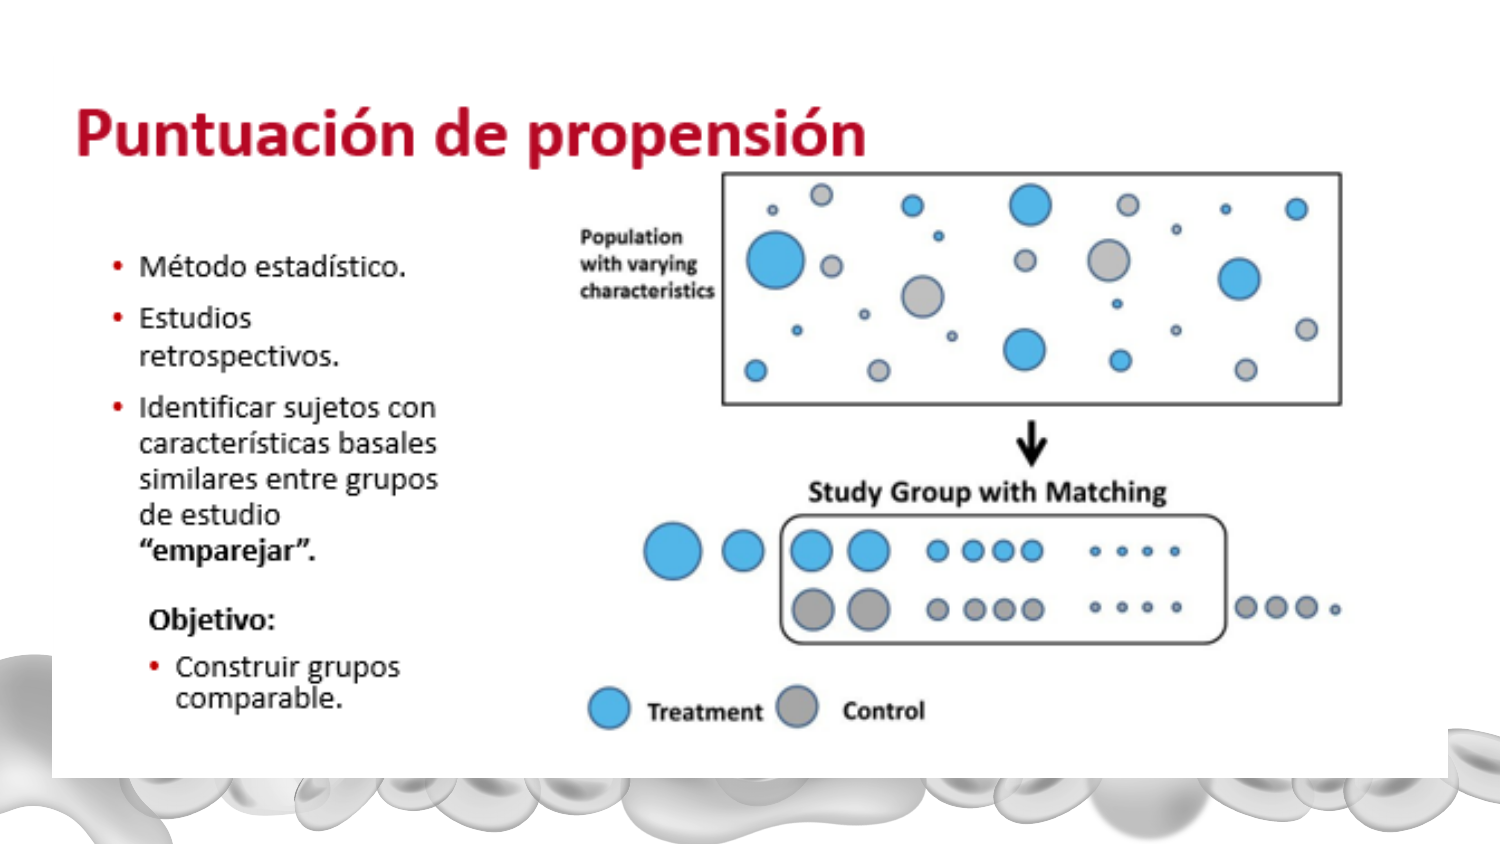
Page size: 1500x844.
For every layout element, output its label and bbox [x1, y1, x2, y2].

picture [52, 56, 1465, 844]
